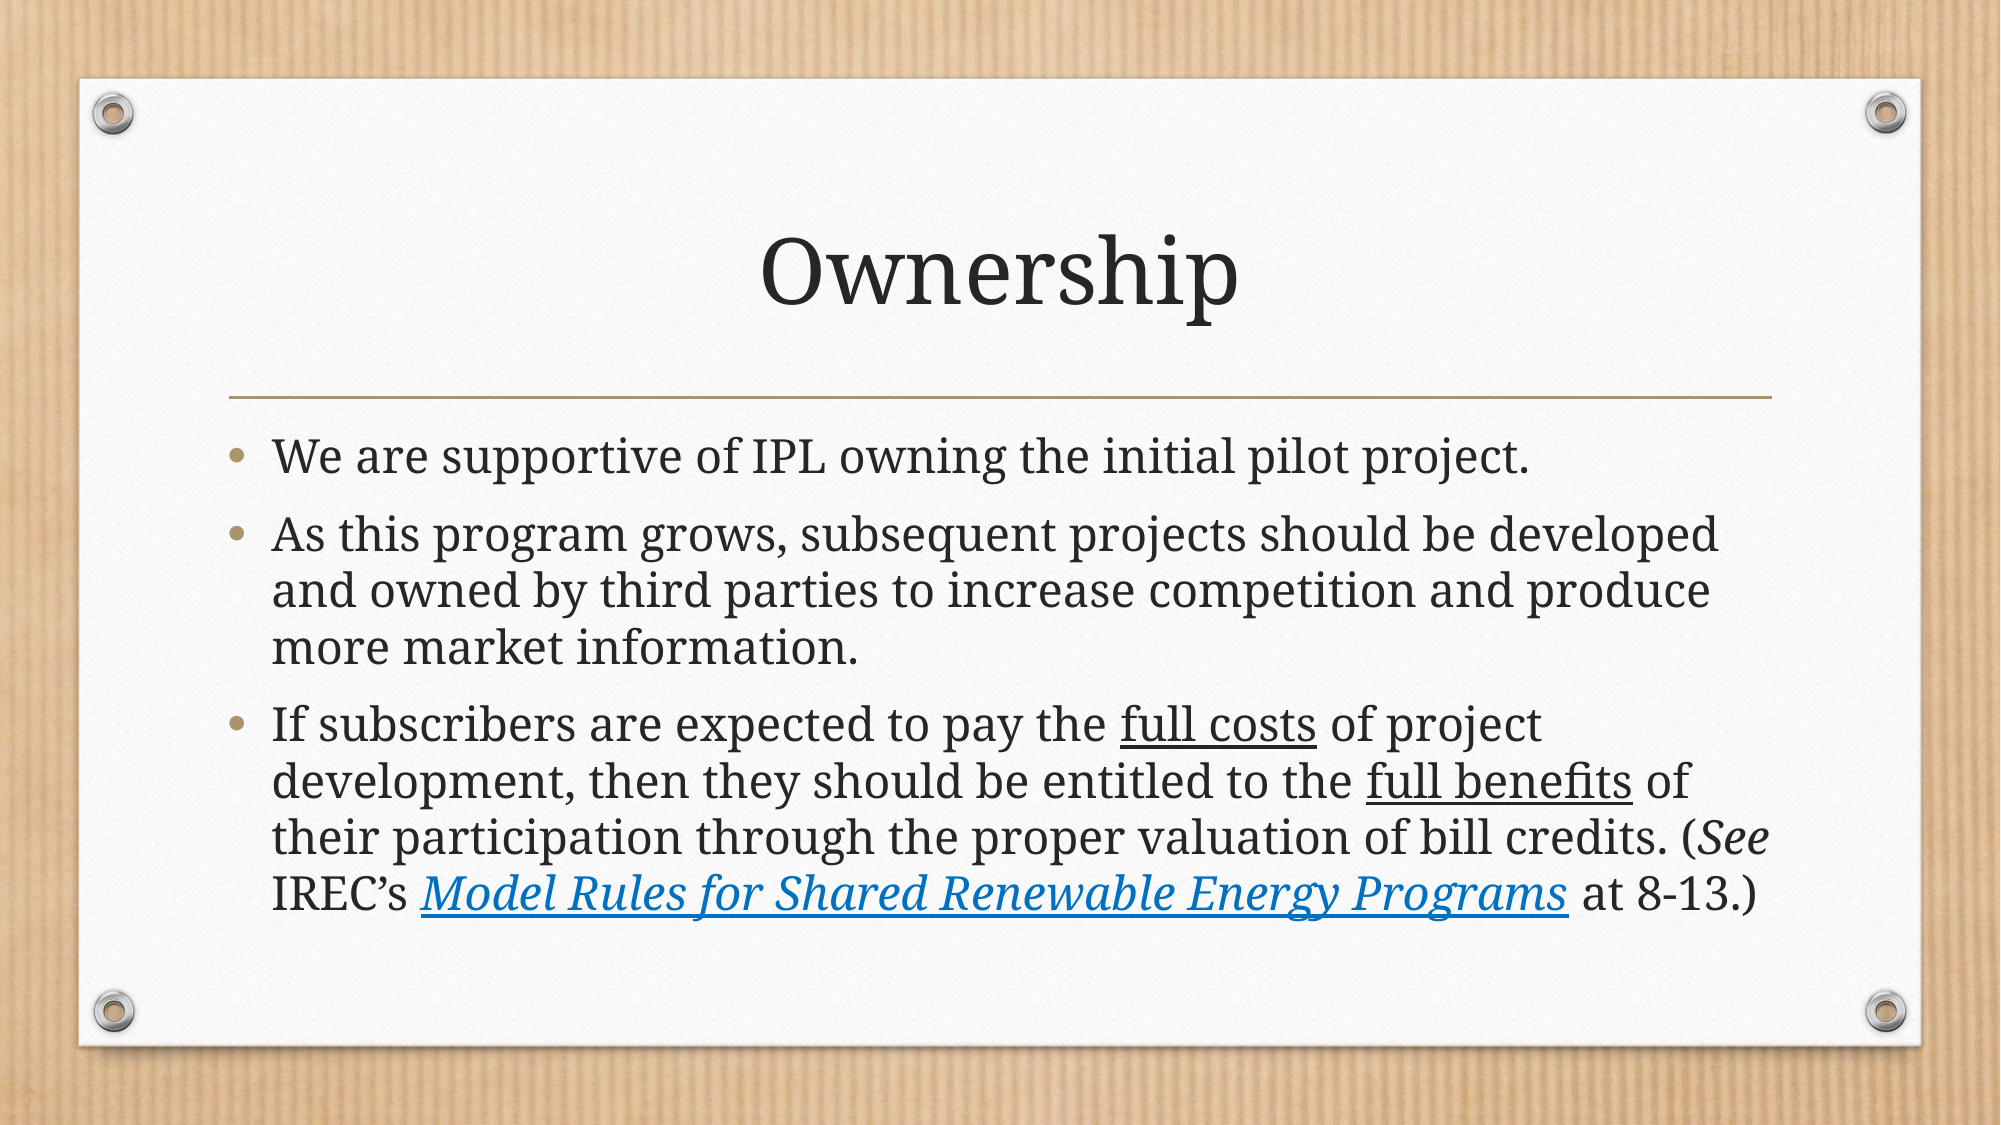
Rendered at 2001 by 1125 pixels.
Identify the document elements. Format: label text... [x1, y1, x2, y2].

picture [0, 0, 2001, 1125]
title Ownership [212, 161, 1788, 375]
list We are supportive of IPL owning the initial pilot project. As this program grows, subsequent projects should be developed and owned by third parties to increase competition and produce more market information. If subscribers are expected to pay the full costs of project development, then they should be entitled to the full benefits of their participation through the proper valuation of bill credits. (See IREC’s Model Rules for Shared Renewable Energy Programs at 8-13.) [212, 419, 1788, 964]
